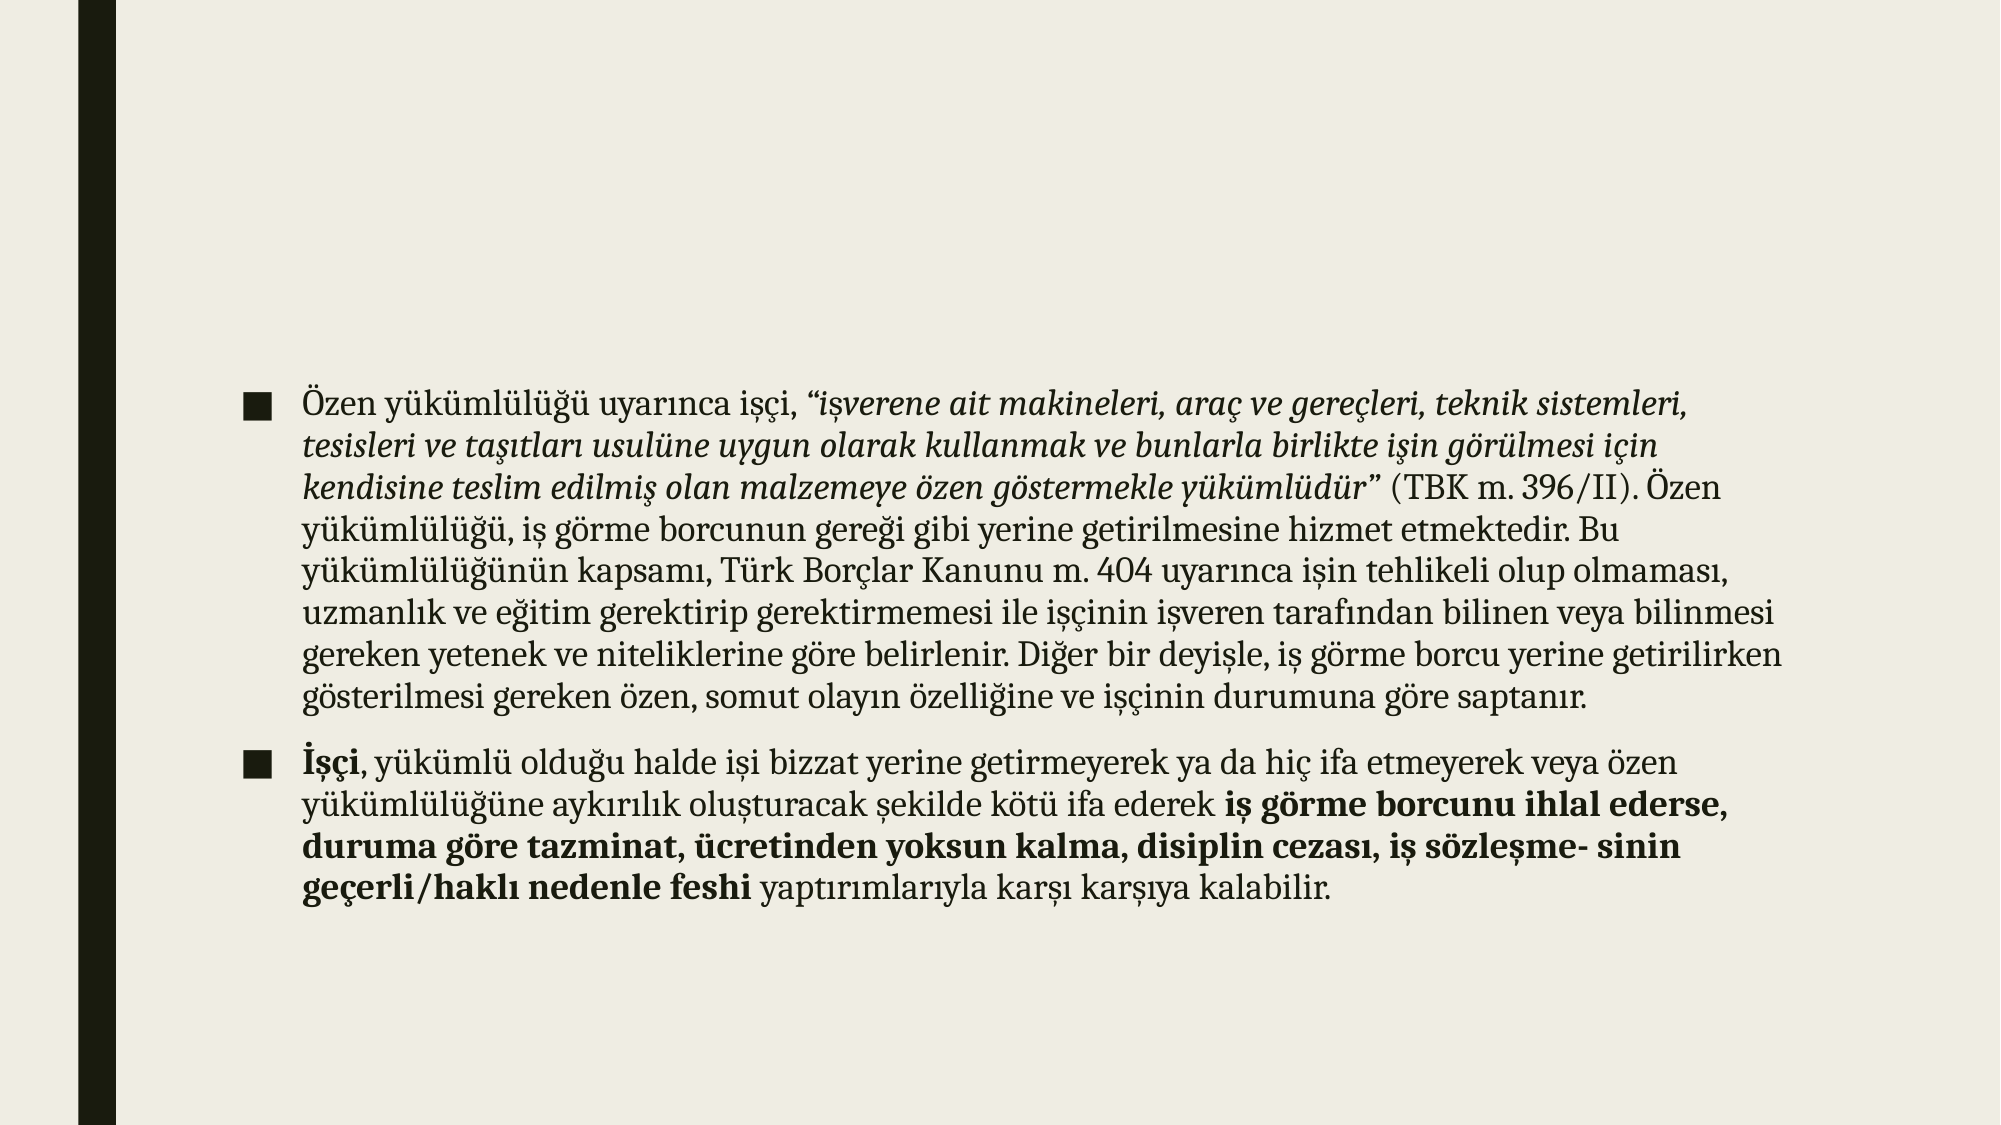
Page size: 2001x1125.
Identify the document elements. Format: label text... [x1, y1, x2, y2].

list Özen yükümlülüğü uyarınca işçi, “işverene ait makineleri, araç ve gereçleri, teknik sistemleri, tesisleri ve taşıtları usulüne uygun olarak kullanmak ve bunlarla birlikte işin görülmesi için kendisine teslim edilmiş olan malzemeye özen göstermekle yükümlüdür” (TBK m. 396/II). Özen yükümlülüğü, iş görme borcunun gereği gibi yerine getirilmesine hizmet etmektedir. Bu yükümlülüğünün kapsamı, Türk Borçlar Kanunu m. 404 uyarınca işin tehlikeli olup olmaması, uzmanlık ve eğitim gerektirip gerektirmemesi ile işçinin işveren tarafından bilinen veya bilinmesi gereken yetenek ve niteliklerine göre belirlenir. Diğer bir deyişle, iş görme borcu yerine getirilirken gösterilmesi gereken özen, somut olayın özelliğine ve işçinin durumuna göre saptanır. İşçi, yükümlü olduğu halde işi bizzat yerine getirmeyerek ya da hiç ifa etmeyerek veya özen yükümlülüğüne aykırılık oluşturacak şekilde kötü ifa ederek iş görme borcunu ihlal ederse, duruma göre tazminat, ücretinden yoksun kalma, disiplin cezası, iş sözleşme- sinin geçerli/haklı nedenle feshi yaptırımlarıyla karşı karşıya kalabilir. [225, 375, 1800, 963]
